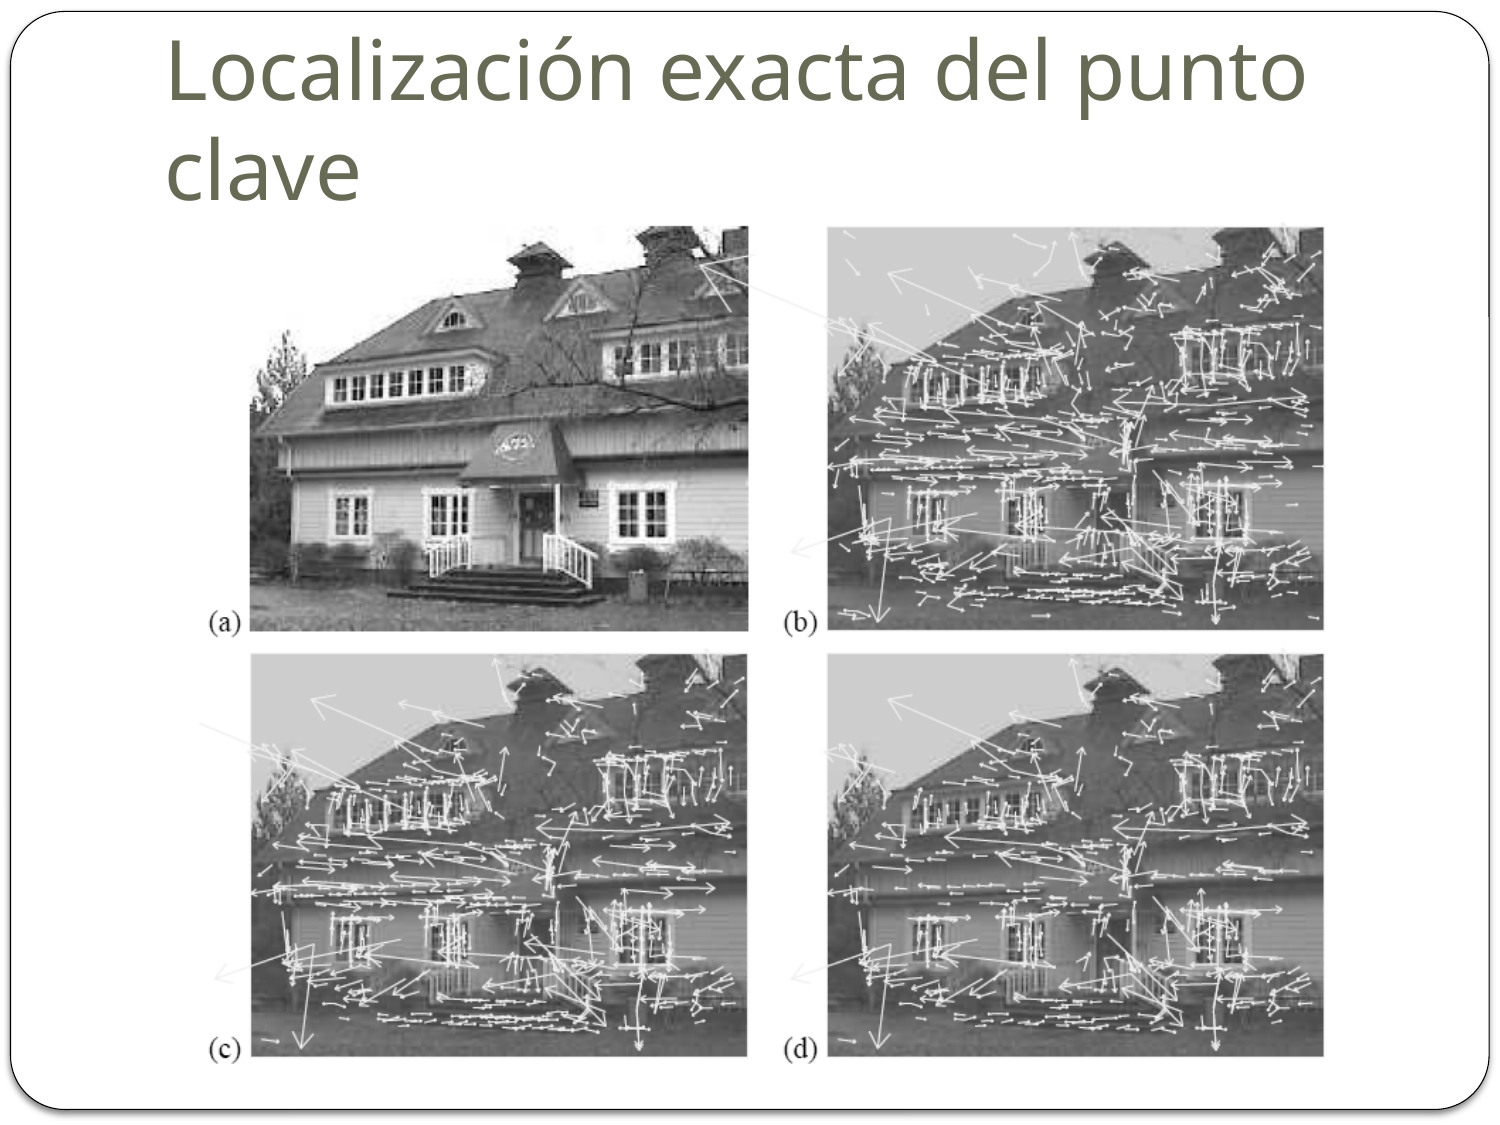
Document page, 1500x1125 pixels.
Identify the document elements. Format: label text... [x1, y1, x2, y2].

picture [198, 222, 1328, 1071]
title Localización exacta del punto clave [150, 45, 1425, 233]
